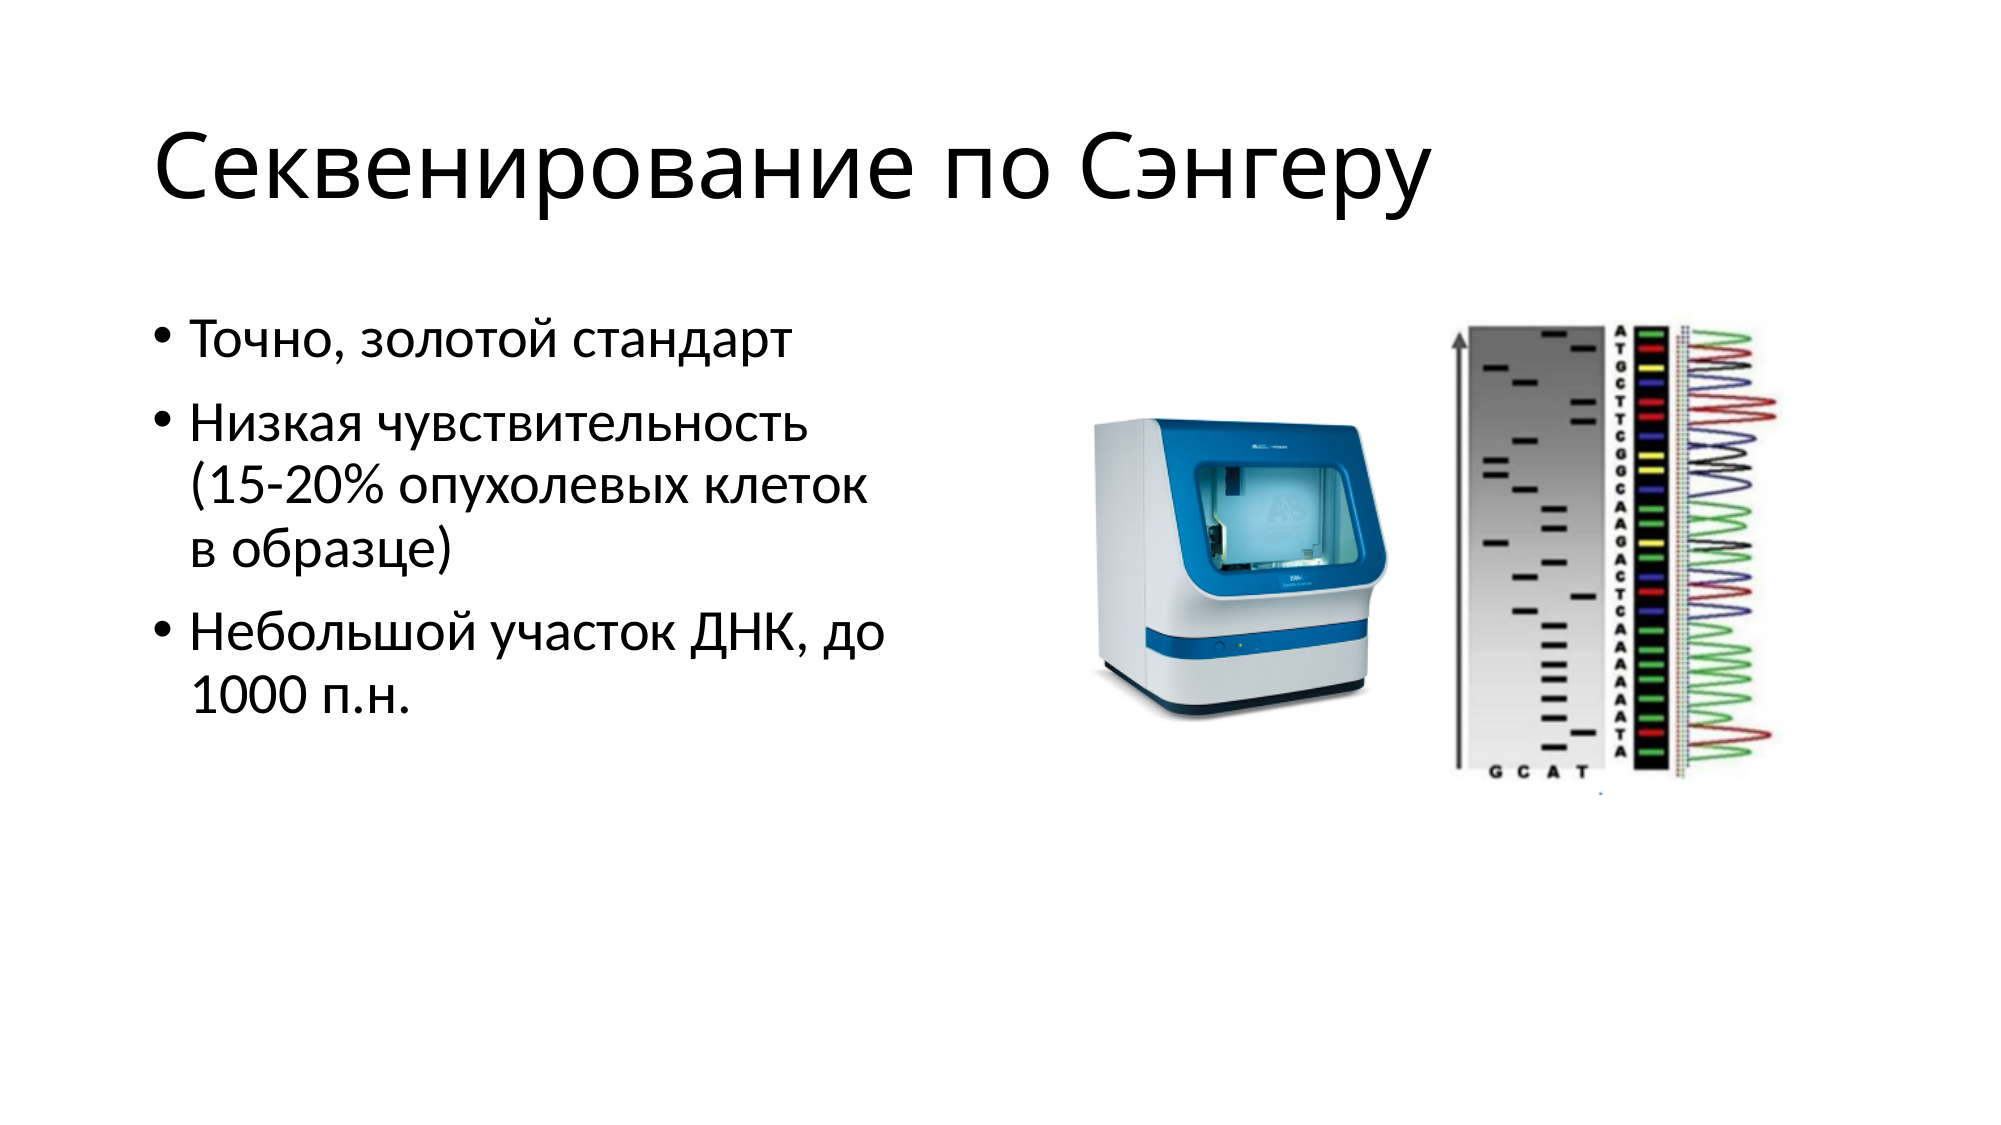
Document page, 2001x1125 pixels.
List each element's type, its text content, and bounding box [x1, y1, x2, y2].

picture [1450, 299, 1800, 795]
title Секвенирование по Сэнгеру [137, 59, 1863, 278]
picture [1070, 403, 1402, 722]
list Точно, золотой стандарт Низкая чувствительность (15-20% опухолевых клеток в образце) Небольшой участок ДНК, до 1000 п.н. [137, 299, 918, 1014]
